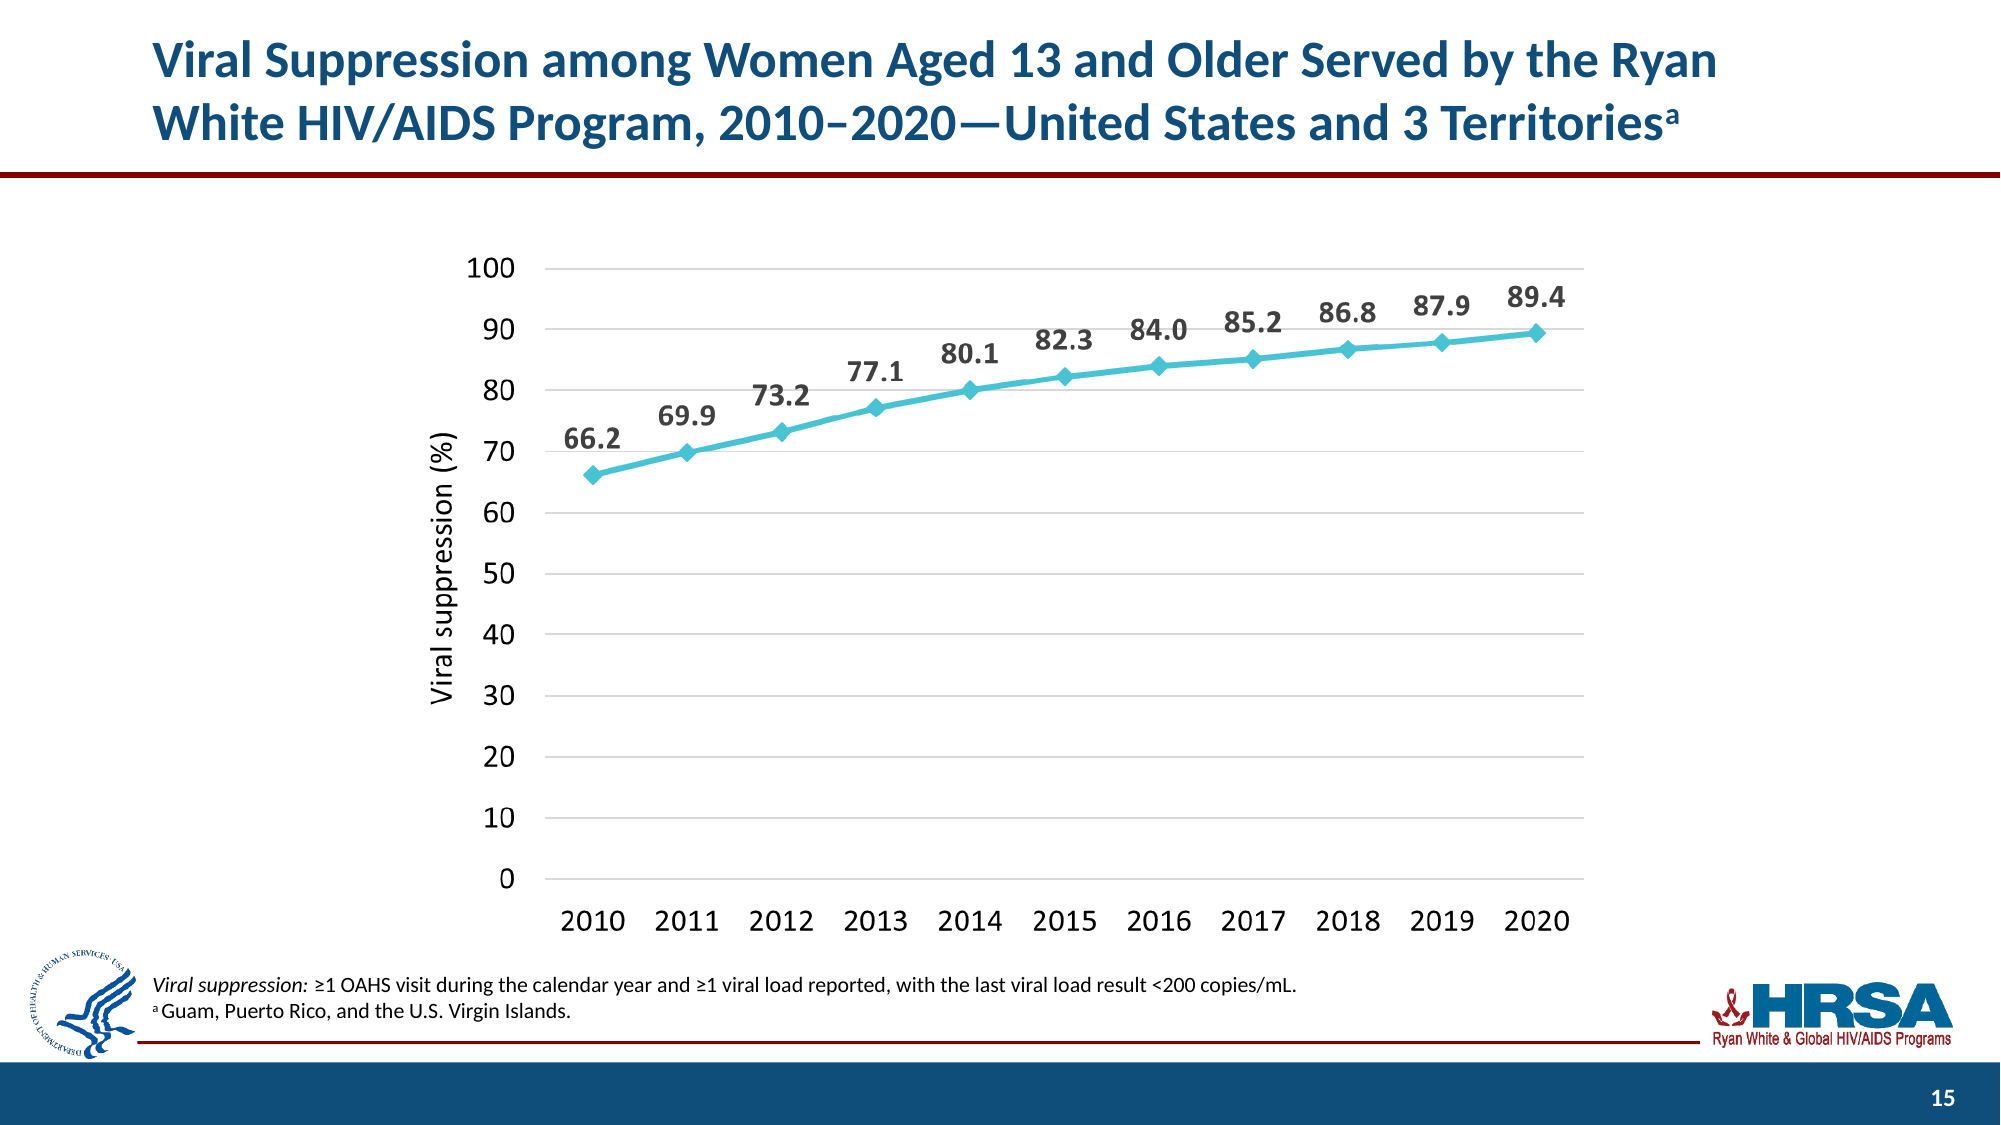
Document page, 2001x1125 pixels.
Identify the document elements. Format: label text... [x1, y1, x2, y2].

picture [1821, 995, 1836, 1002]
picture [1872, 982, 1953, 1023]
picture [24, 946, 141, 1062]
slide_number 15 [1521, 1065, 1971, 1125]
list Viral suppression: ≥1 OAHS visit during the calendar year and ≥1 viral load reported, with the last viral load result <200 copies/mL. a Guam, Puerto Rico, and the U.S. Virgin Islands. [137, 963, 1701, 1054]
picture [1922, 1001, 1929, 1011]
picture [1712, 982, 1953, 1048]
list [395, 237, 1605, 952]
title Viral Suppression among Women Aged 13 and Older Served by the Ryan White HIV/AIDS Program, 2010–2020—United States and 3 Territoriesa [137, 0, 1863, 175]
